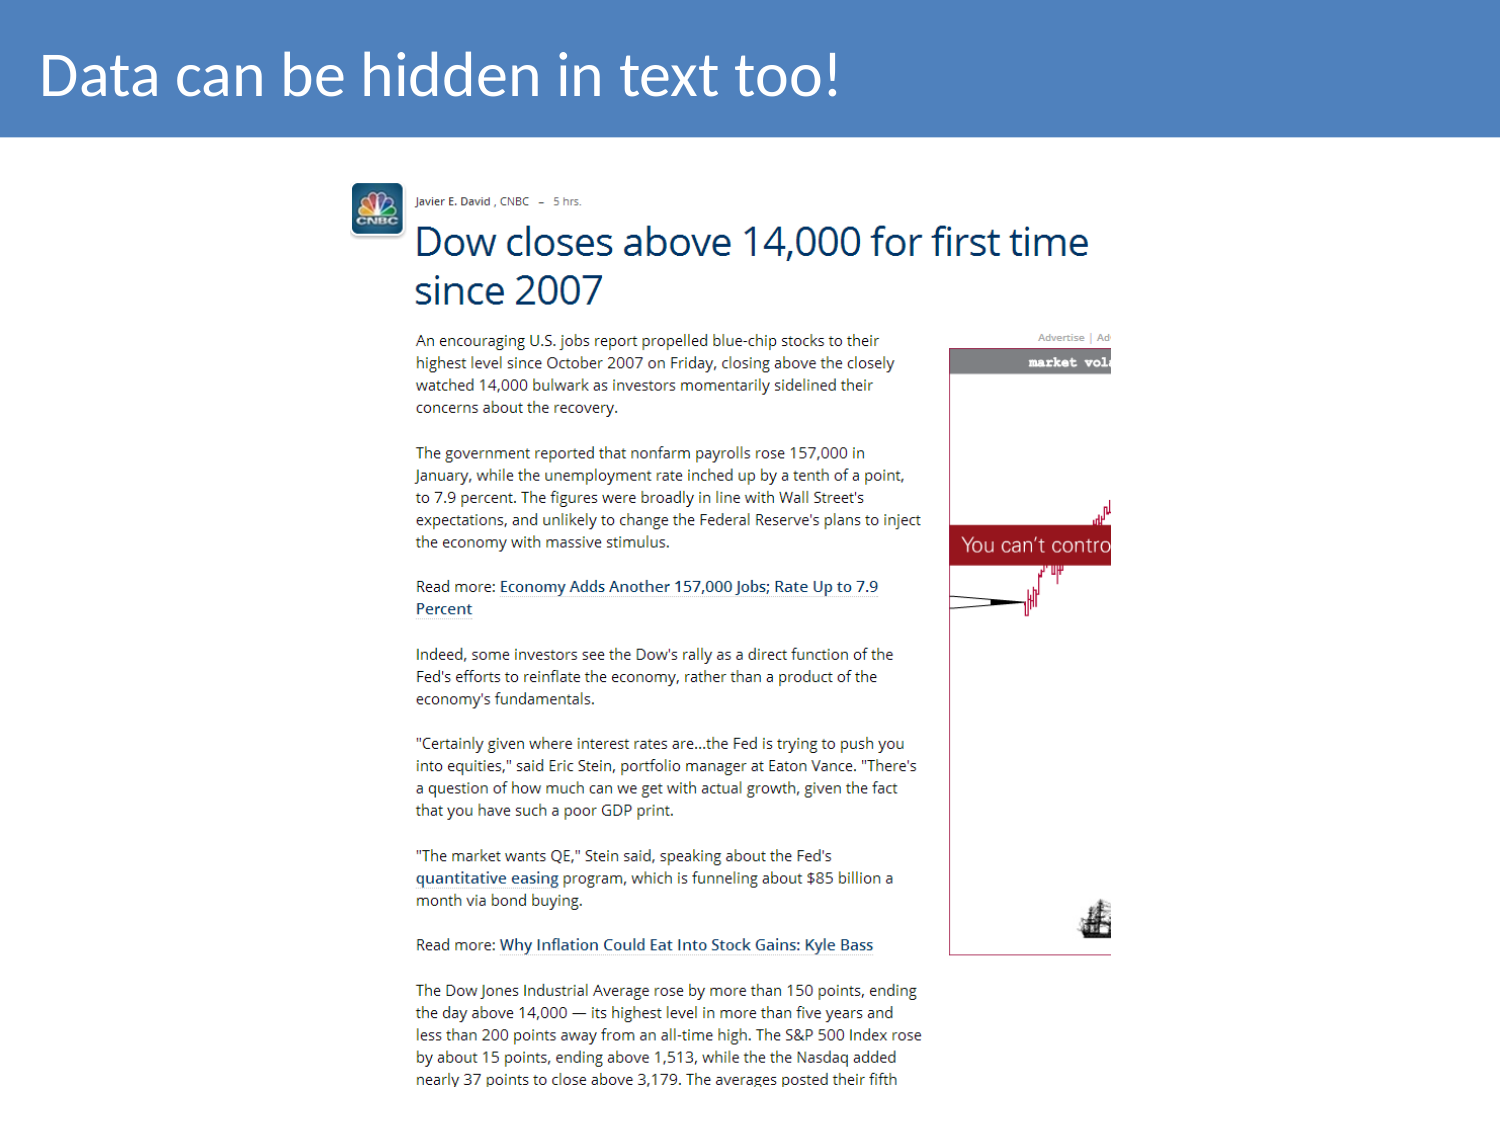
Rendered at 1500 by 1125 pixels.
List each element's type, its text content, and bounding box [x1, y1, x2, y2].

title Data can be hidden in text too! [24, 24, 1375, 118]
picture [349, 174, 1111, 1088]
